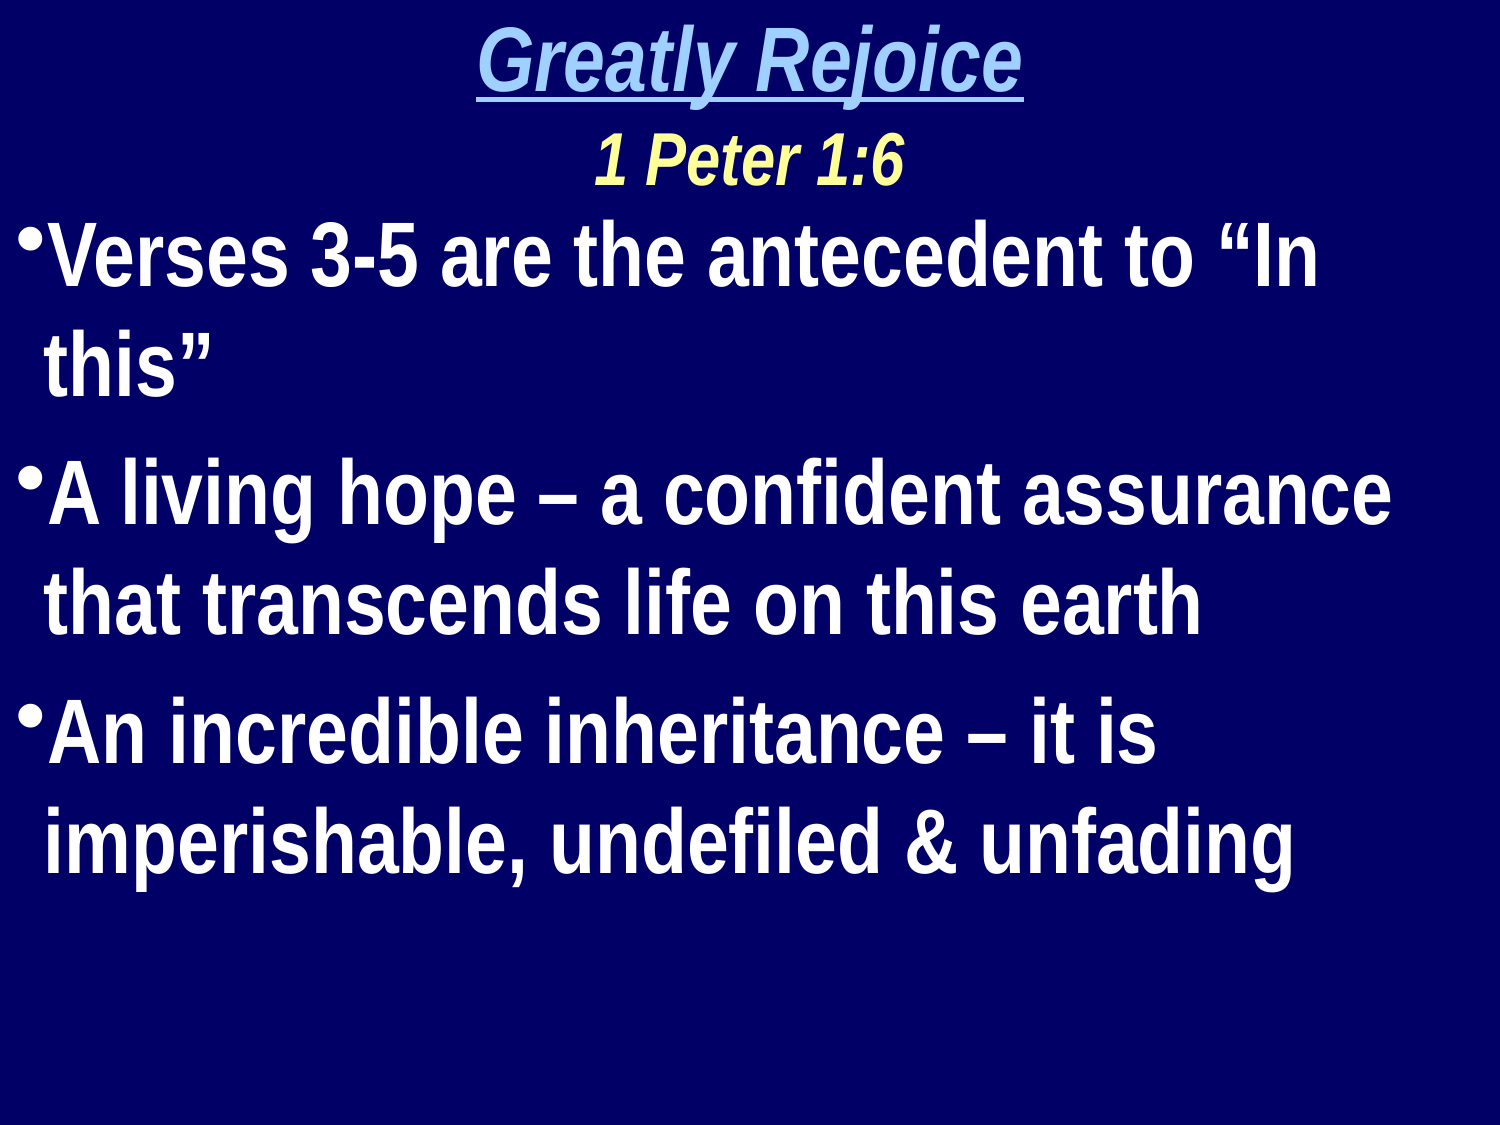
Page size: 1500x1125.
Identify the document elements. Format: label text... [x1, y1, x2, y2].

list Verses 3-5 are the antecedent to “In this” A living hope – a confident assurance that transcends life on this earth An incredible inheritance – it is imperishable, undefiled & unfading [0, 187, 1500, 1125]
title Greatly Rejoice 1 Peter 1:6 [0, 0, 1500, 187]
